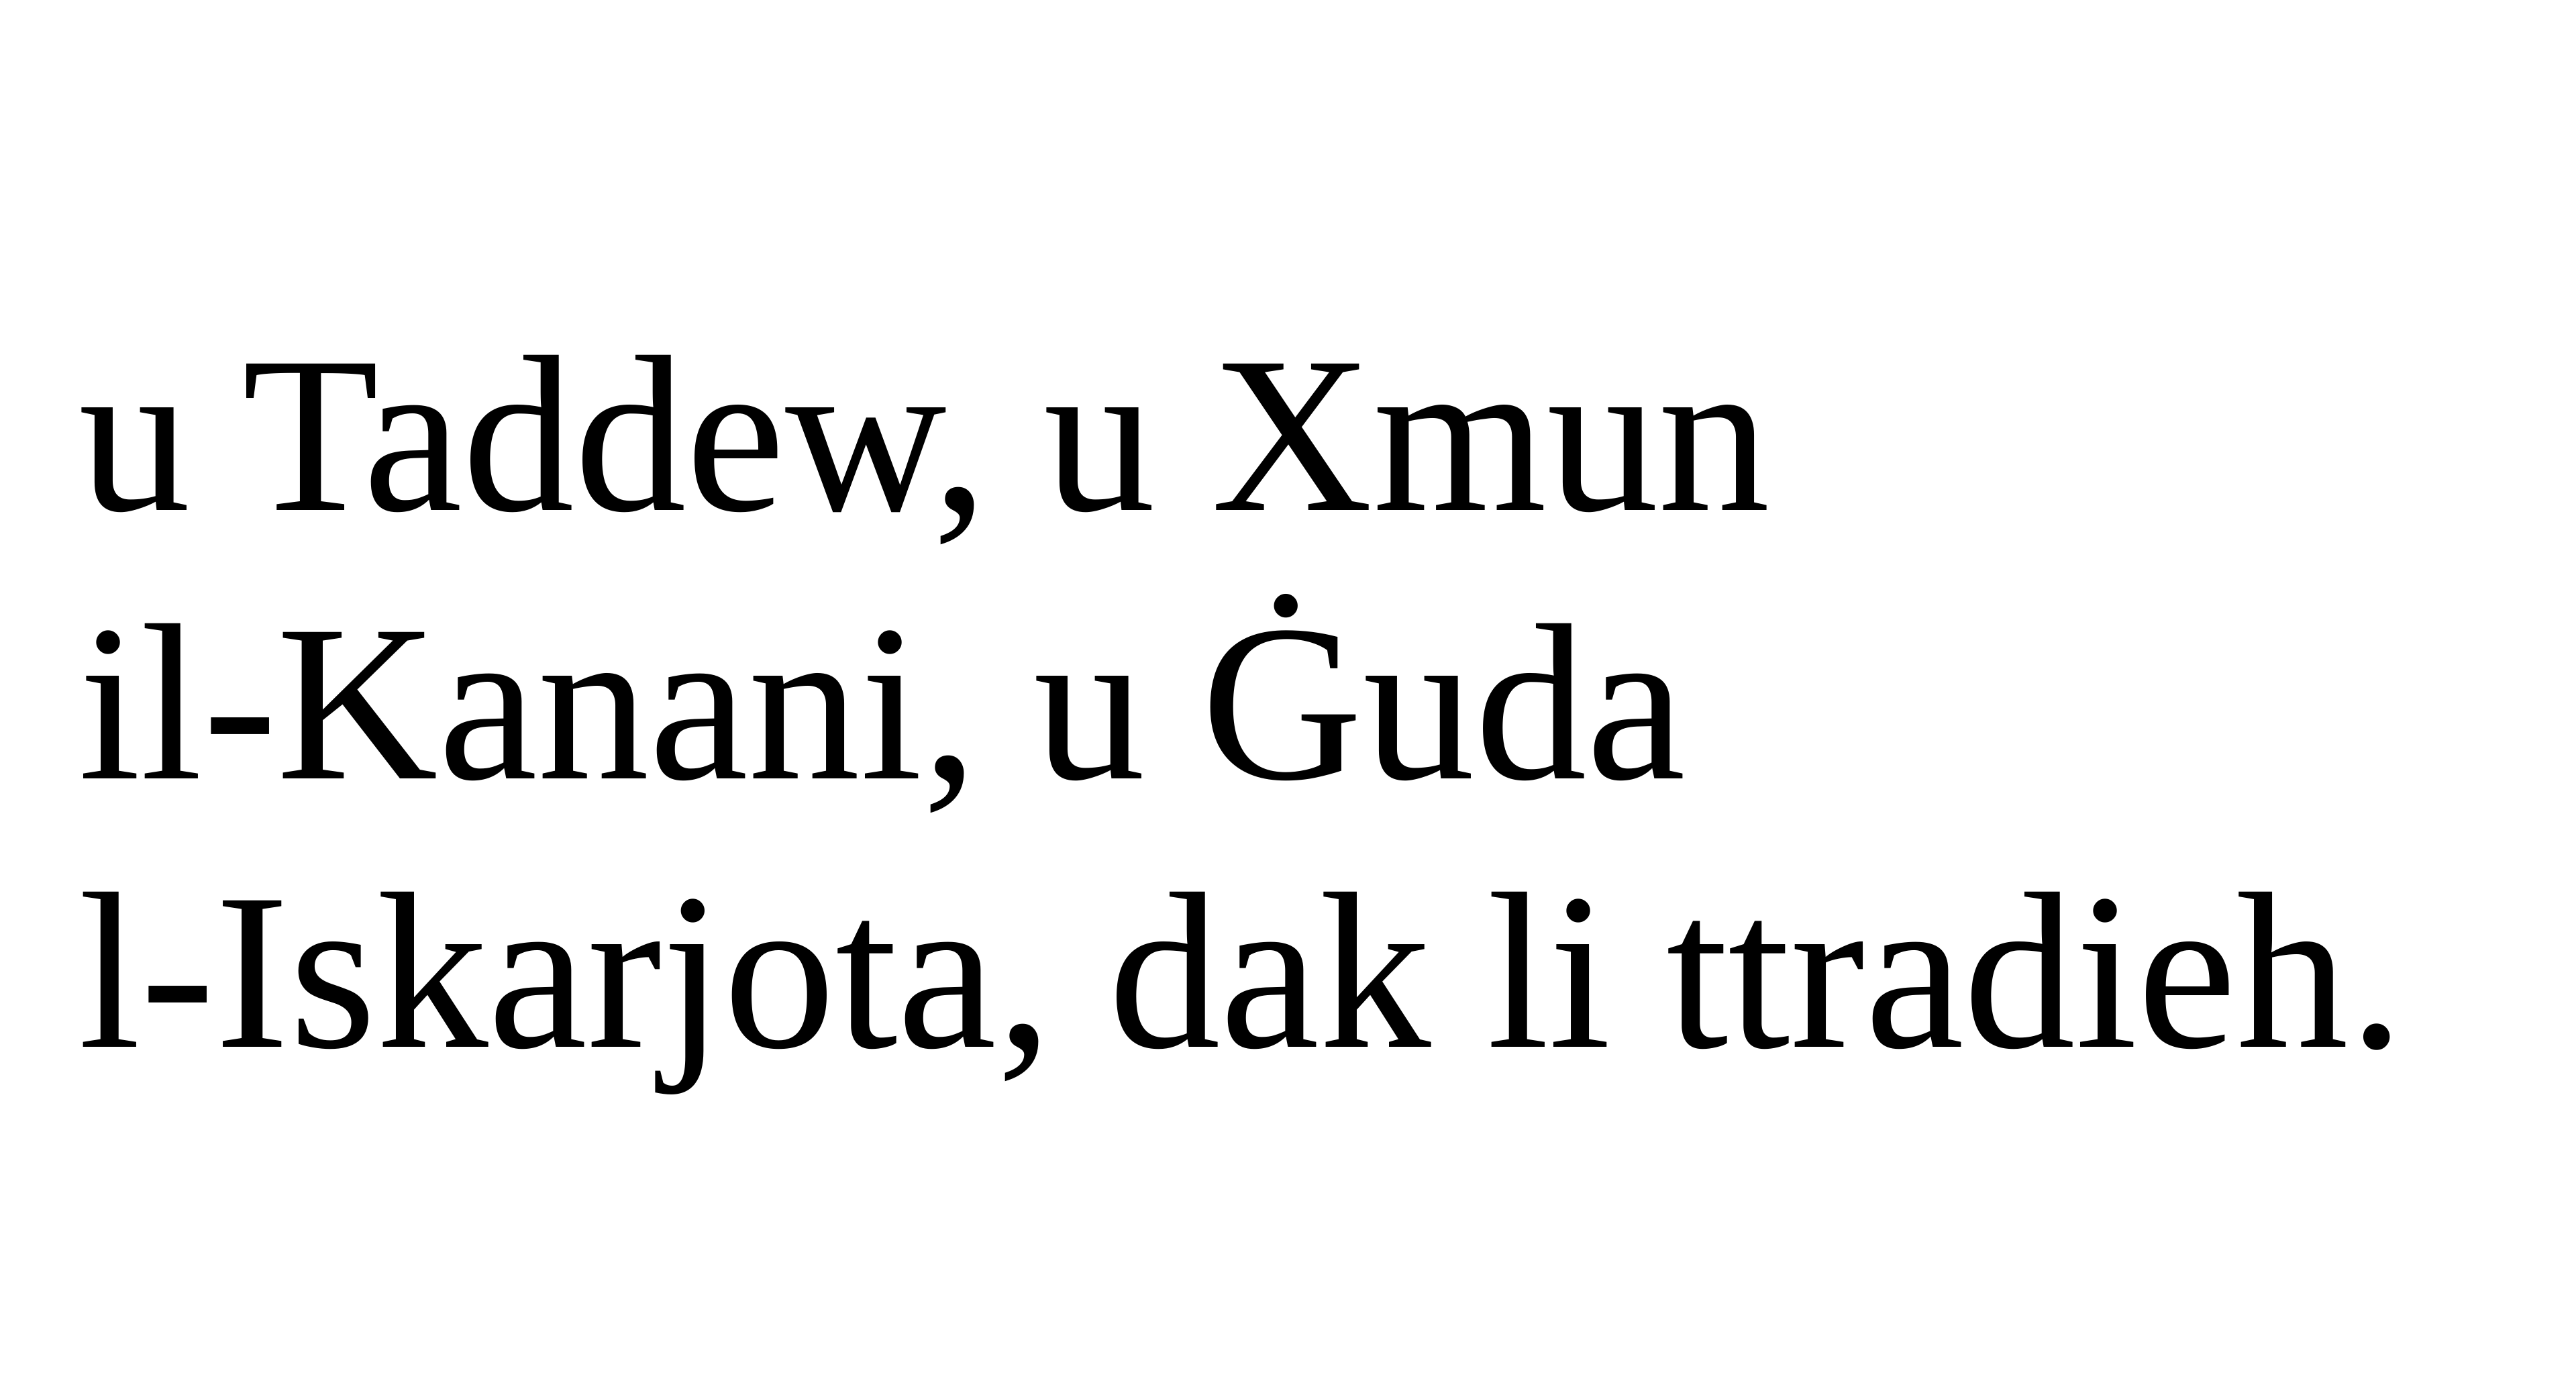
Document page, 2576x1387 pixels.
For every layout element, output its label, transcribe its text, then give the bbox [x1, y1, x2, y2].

text_box u Taddew, u Xmun il-Kanani, u Ġuda l-Iskarjota, dak li ttradieh. [68, 282, 2507, 1097]
